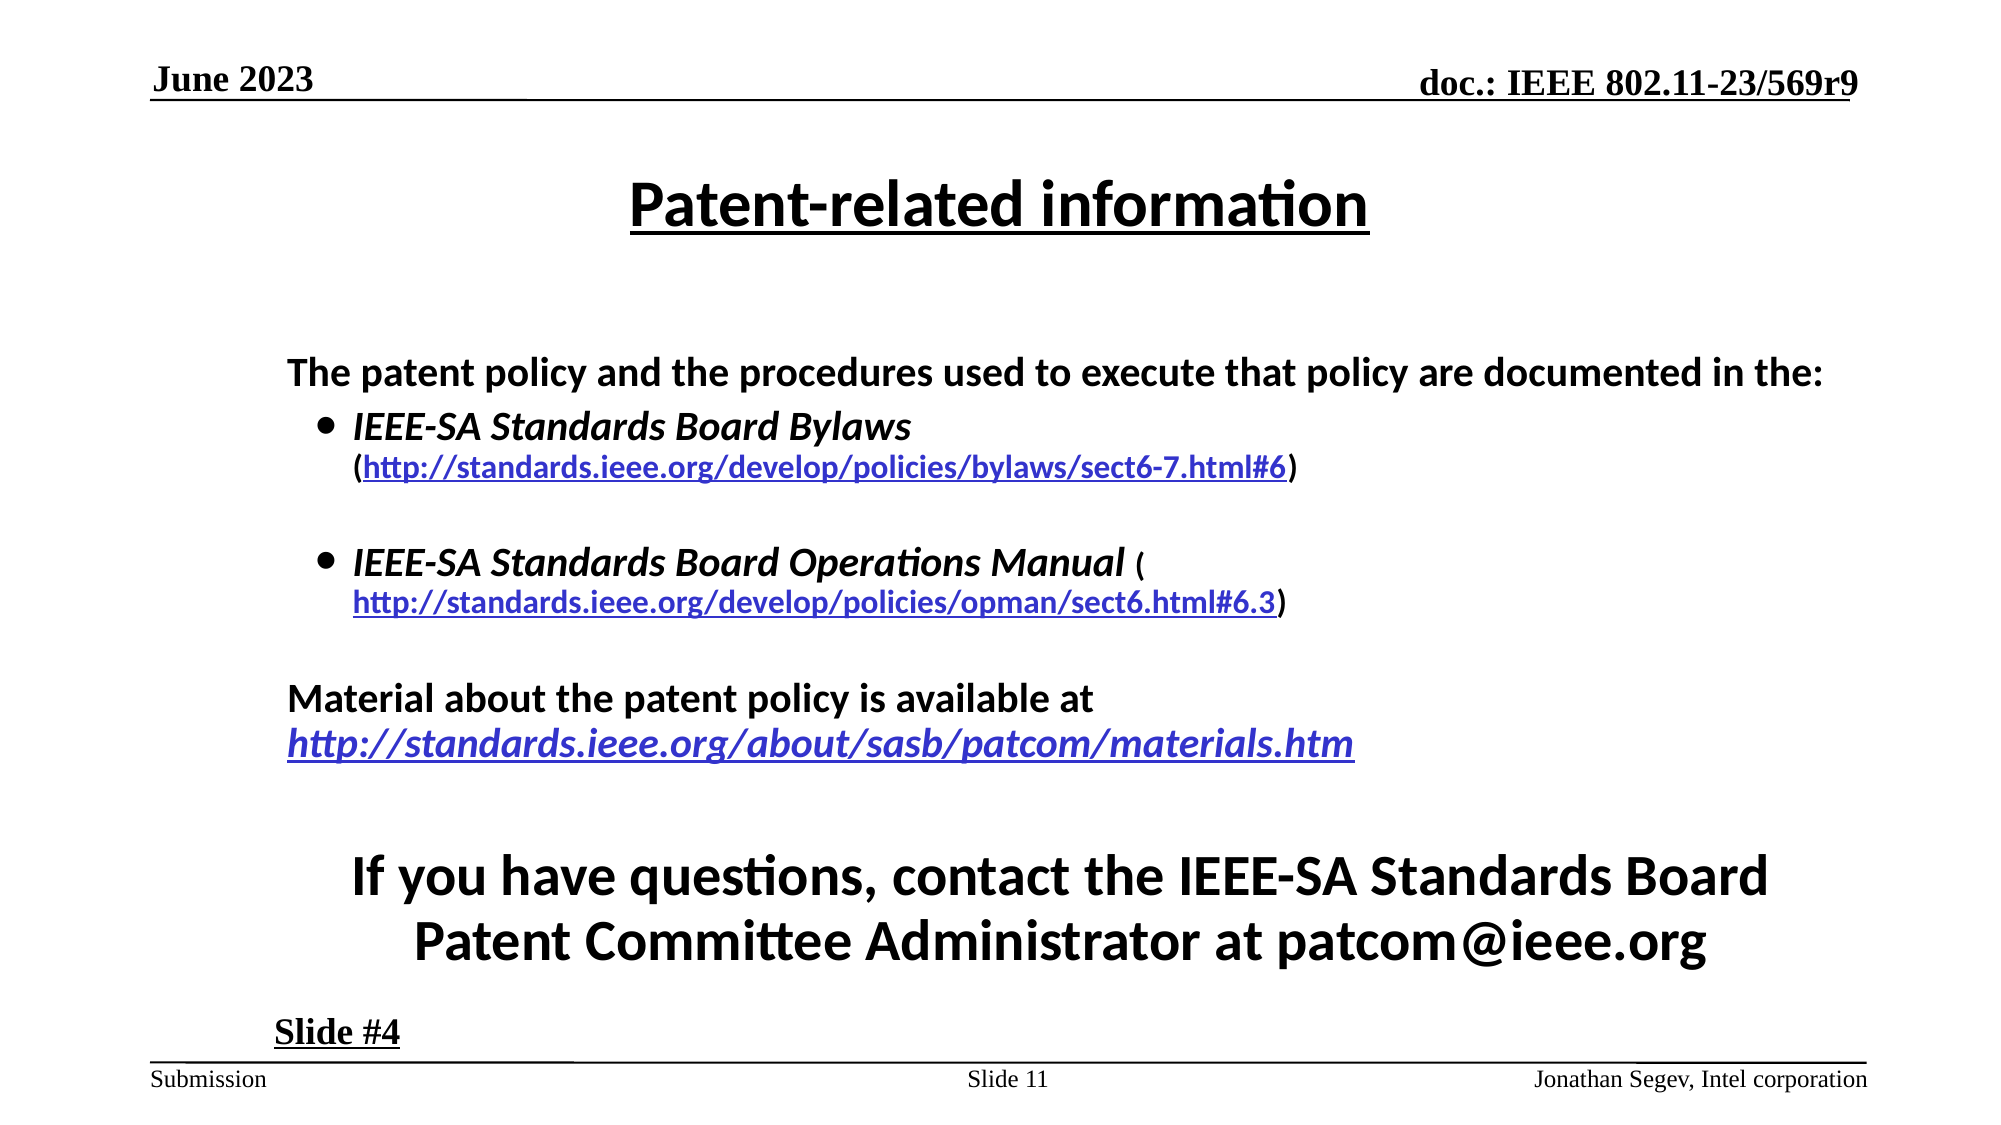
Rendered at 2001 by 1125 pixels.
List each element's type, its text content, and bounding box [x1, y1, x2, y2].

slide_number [152, 54, 563, 100]
footer Jonathan Segev, Intel corporation [1171, 1061, 1869, 1093]
title Patent-related information [149, 112, 1850, 288]
text_box Slide #4 [259, 999, 416, 1060]
list The patent policy and the procedures used to execute that policy are documented in the: IEEE-SA Standards Board Bylaws (http://standards.ieee.org/develop/policies/bylaws/sect6-7.html#6) IEEE-SA Standards Board Operations Manual (http://standards.ieee.org/develop/policies/opman/sect6.html#6.3) Material about the patent policy is available at http://standards.ieee.org/about/sasb/patcom/materials.htm If you have questions, contact the IEEE-SA Standards Board Patent Committee Administrator at patcom@ieee.org [149, 324, 1850, 1000]
slide_number Slide 11 [950, 1061, 1067, 1123]
